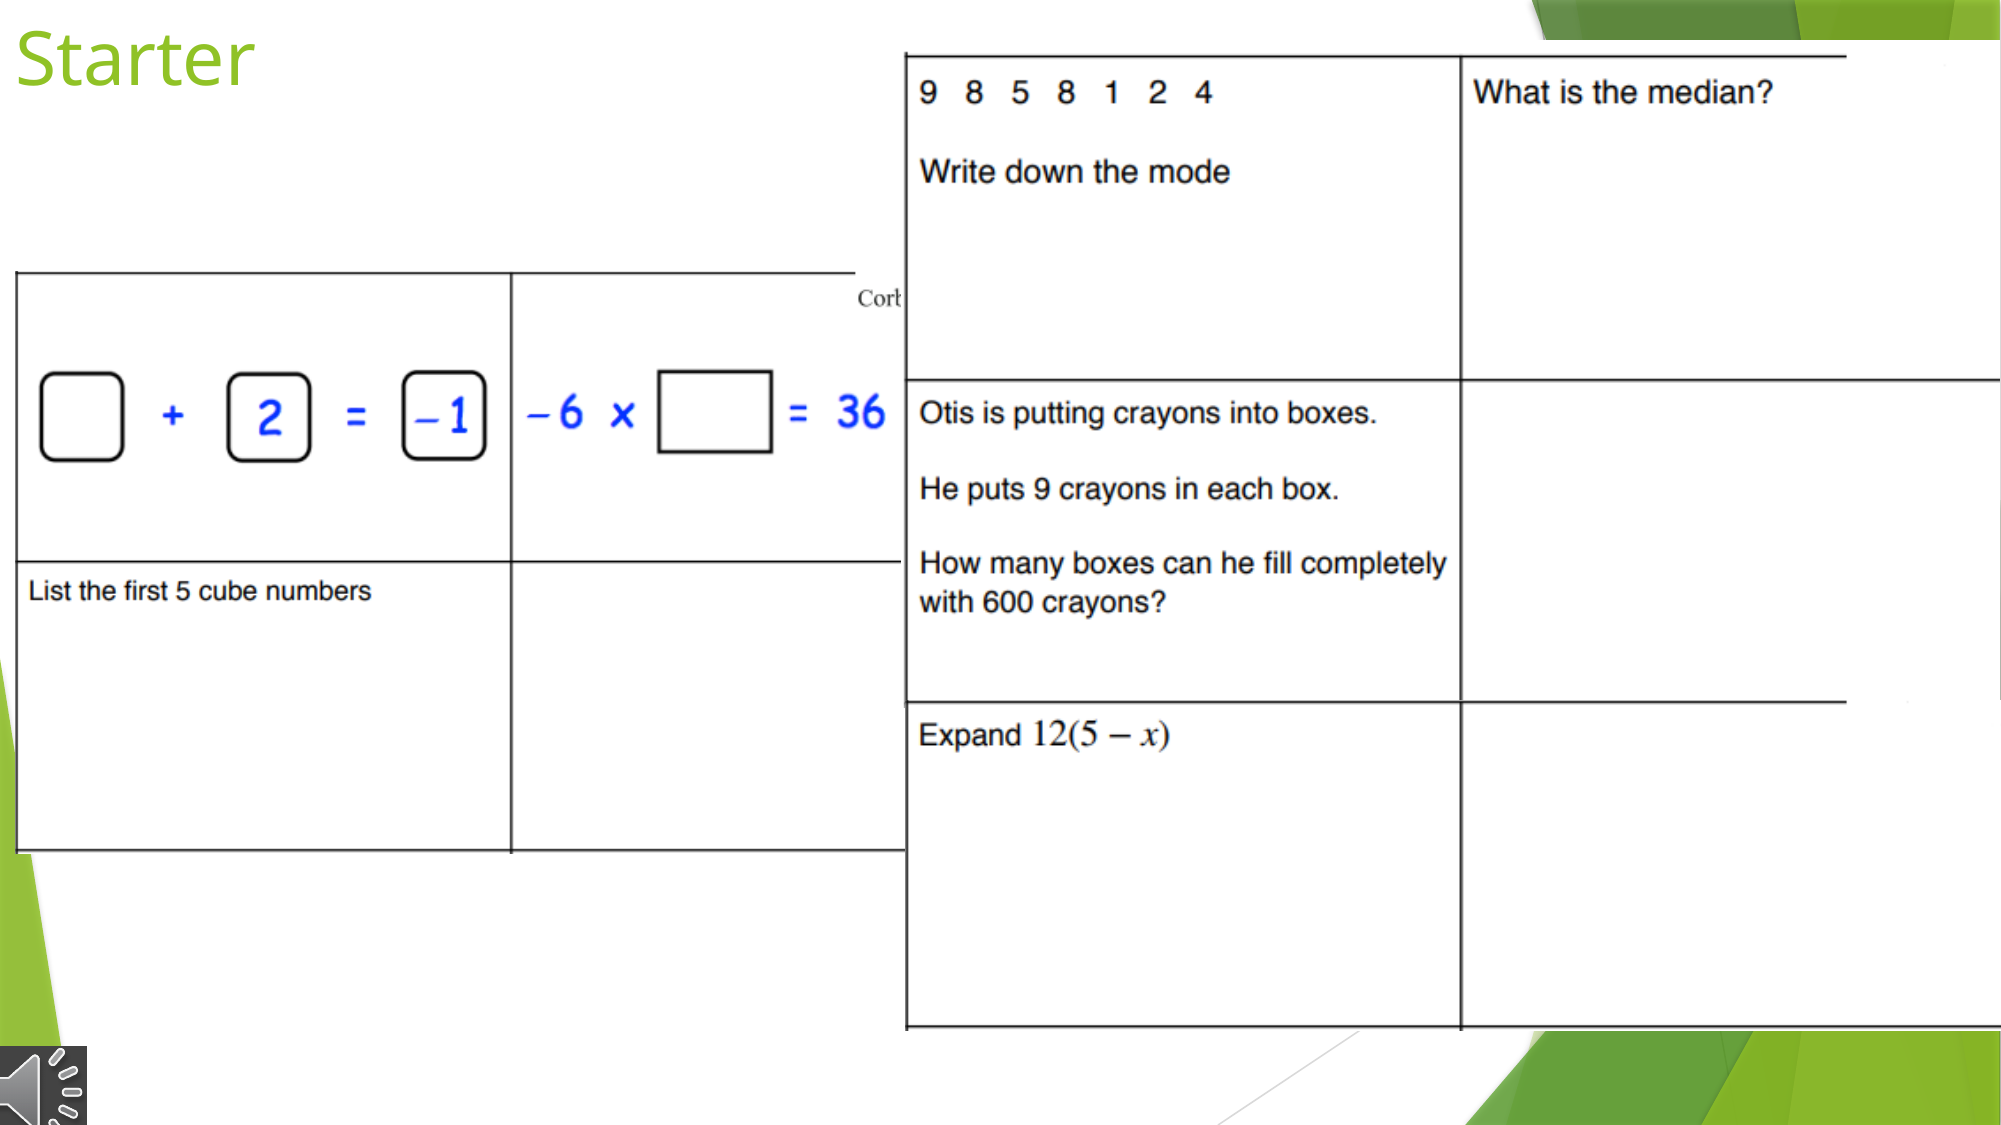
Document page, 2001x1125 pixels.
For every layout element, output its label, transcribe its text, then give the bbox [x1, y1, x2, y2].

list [0, 1044, 89, 1125]
picture [15, 39, 2001, 1032]
title Starter [0, 2, 1411, 220]
